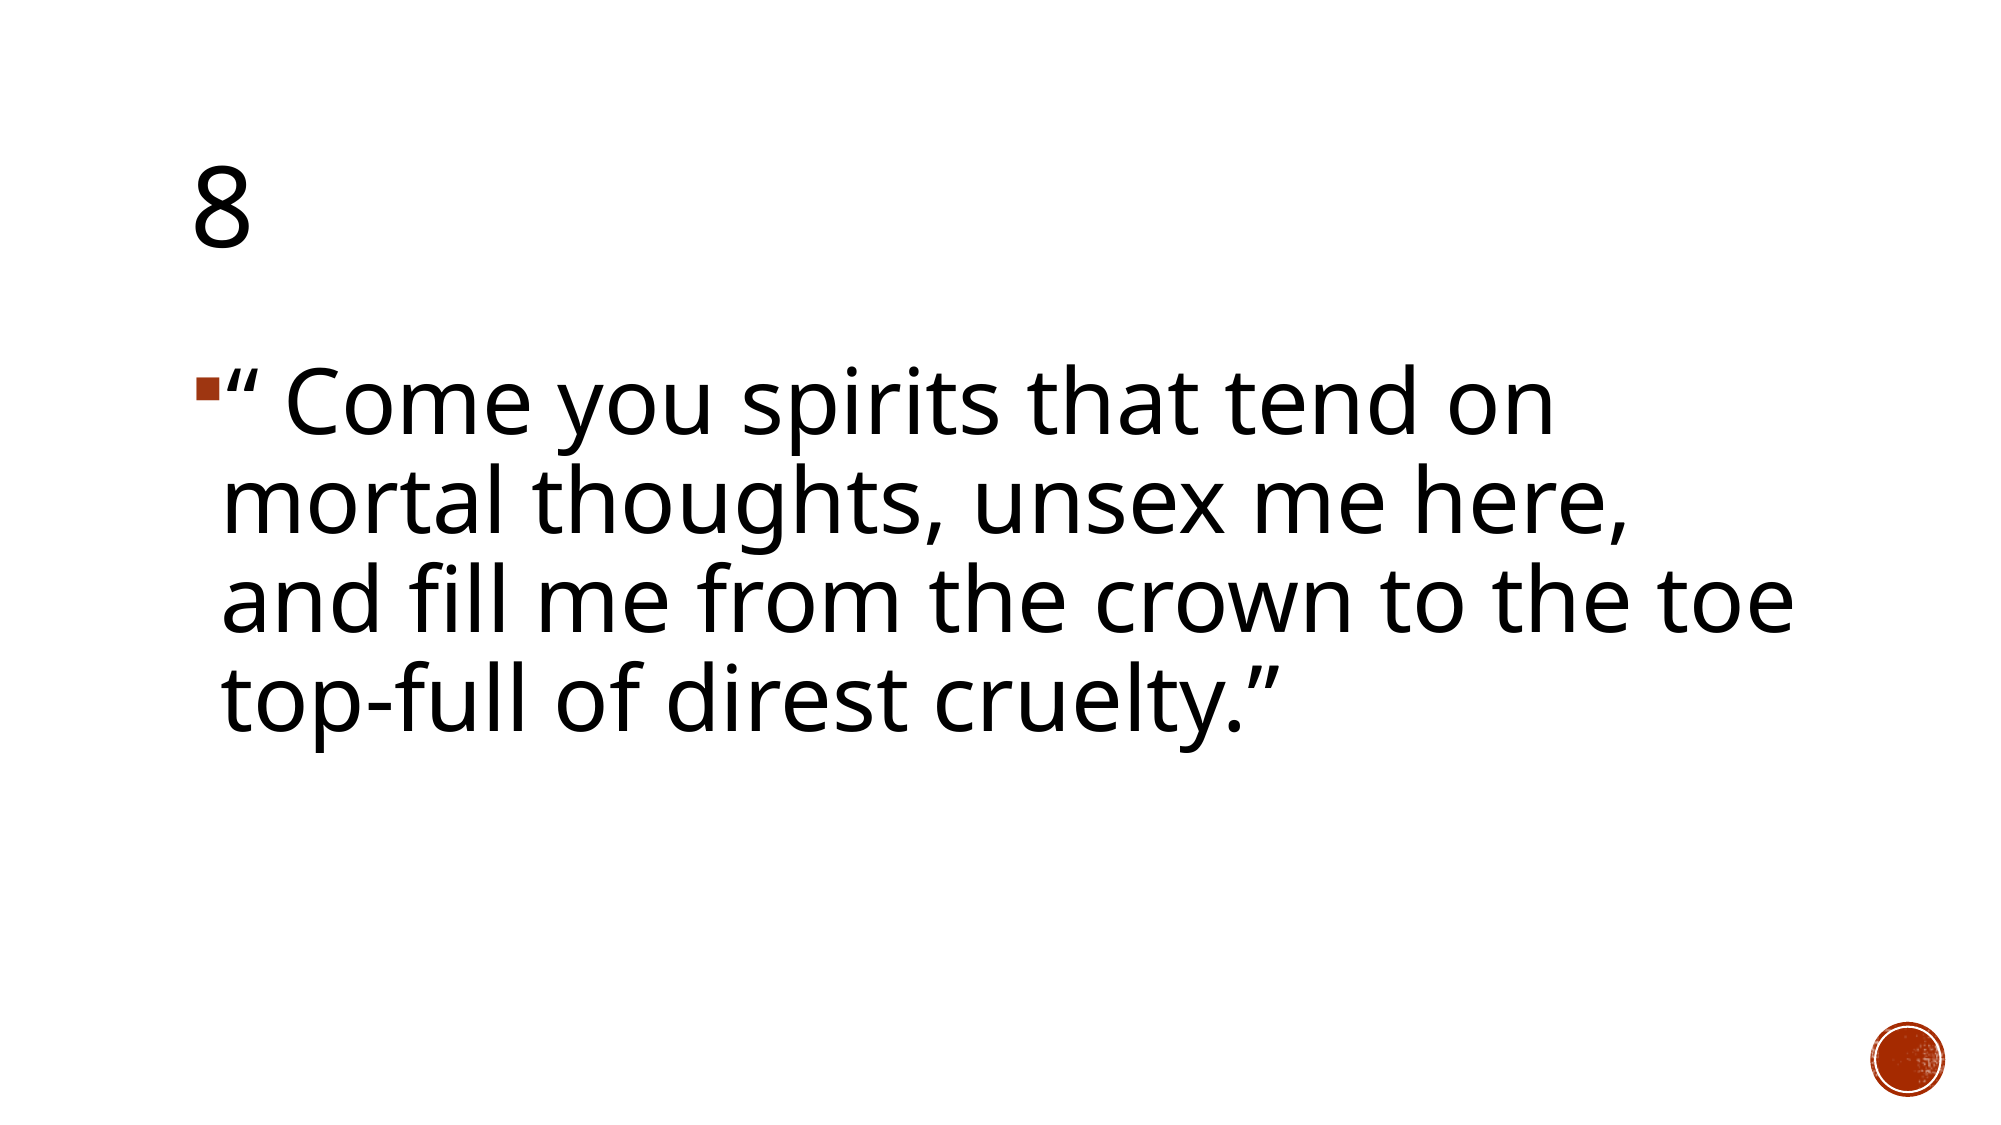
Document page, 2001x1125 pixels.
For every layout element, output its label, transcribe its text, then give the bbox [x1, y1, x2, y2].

title 8 [175, 79, 1826, 344]
list “ Come you spirits that tend on mortal thoughts, unsex me here, and fill me from the crown to the toe top-full of direst cruelty.” [175, 348, 1826, 1013]
